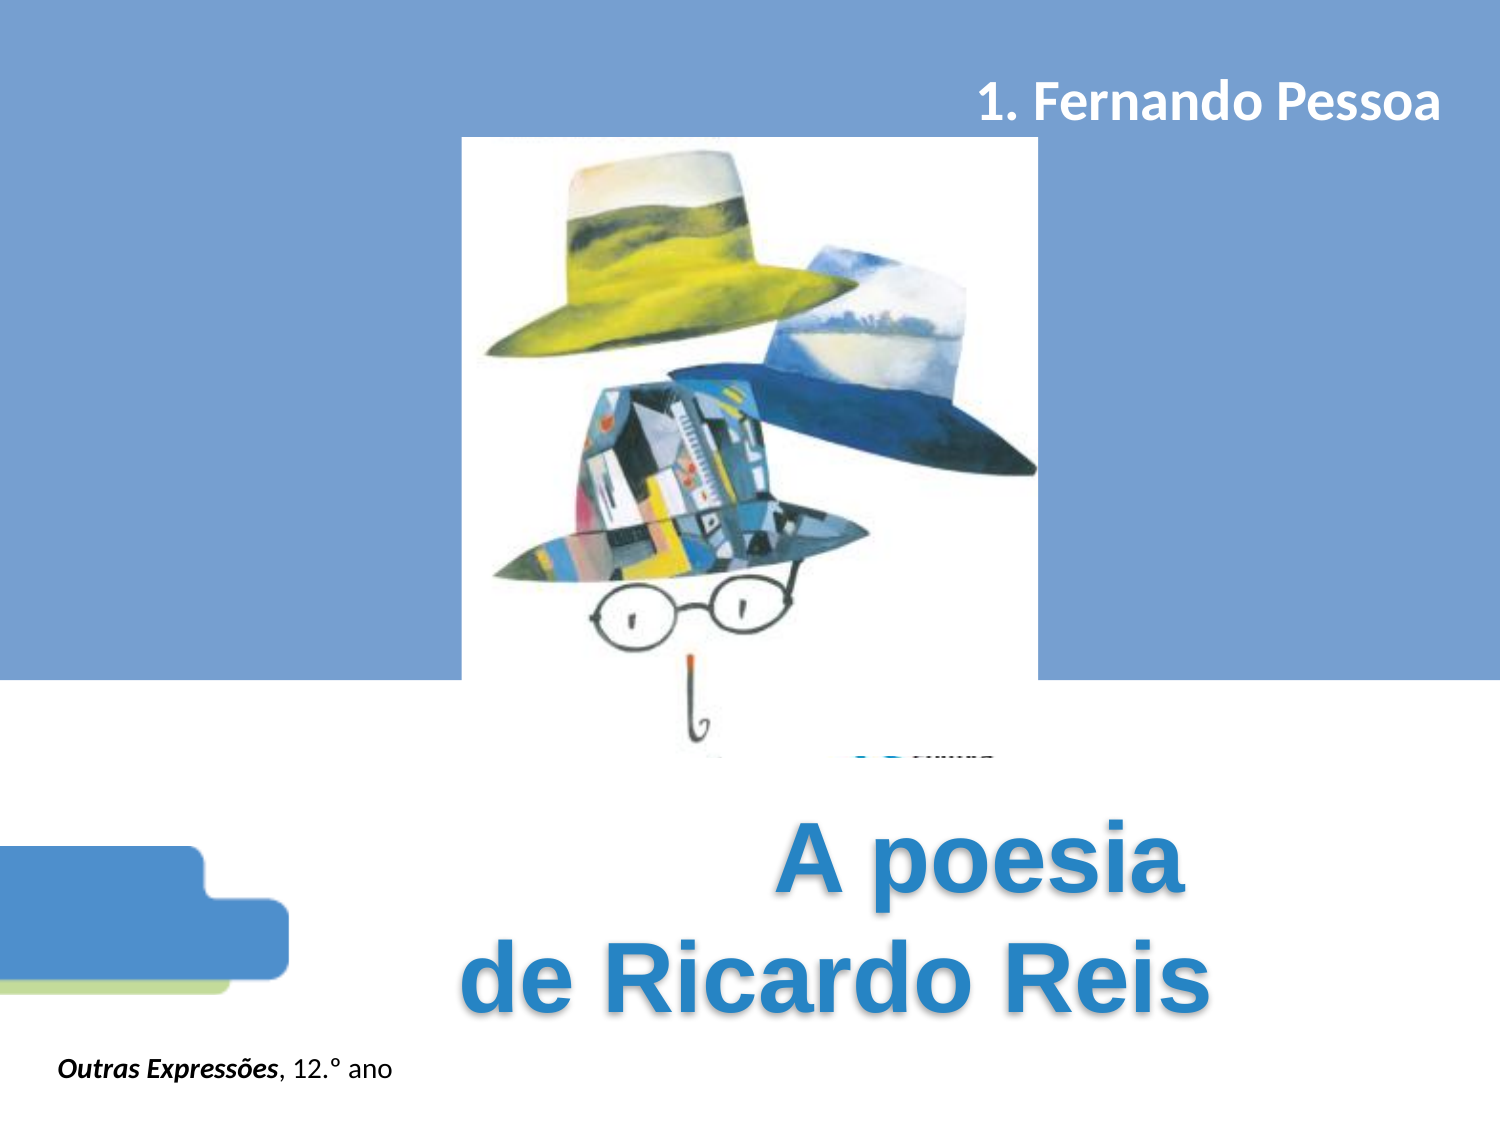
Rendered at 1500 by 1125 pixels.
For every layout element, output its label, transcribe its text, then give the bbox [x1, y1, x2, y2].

text_box 1. Fernando Pessoa [476, 54, 1458, 140]
picture [0, 846, 290, 995]
text_box [0, 0, 1500, 682]
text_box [461, 137, 1039, 758]
text_box Outras Expressões, 12.º ano [42, 1042, 560, 1093]
text_box A poesia de Ricardo Reis [0, 784, 1229, 1040]
